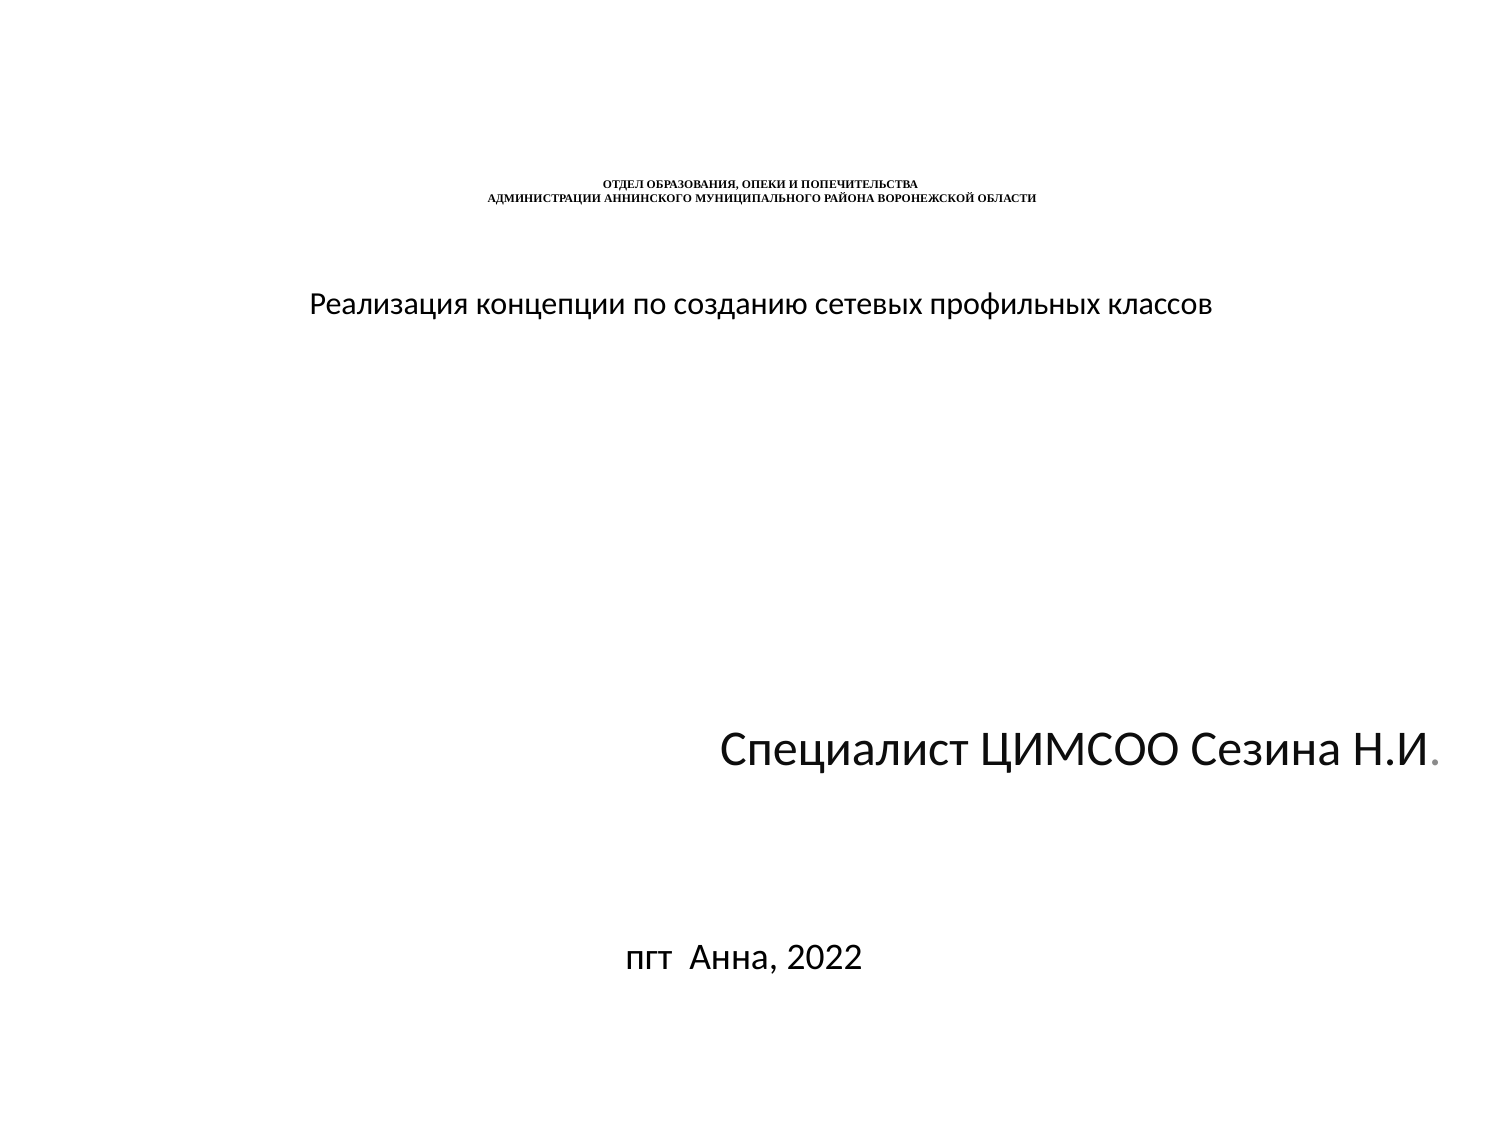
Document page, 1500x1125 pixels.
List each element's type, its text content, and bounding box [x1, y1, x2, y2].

subtitle Специалист ЦИМСОО Сезина Н.И. [702, 637, 1459, 925]
title ОТДЕЛ ОБРАЗОВАНИЯ, ОПЕКИ И ПОПЕЧИТЕЛЬСТВА АДМИНИСТРАЦИИ АННИНСКОГО МУНИЦИПАЛЬНОГО РАЙОНА ВОРОНЕЖСКОЙ ОБЛАСТИ Реализация концепции по созданию сетевых профильных классов [64, 90, 1459, 332]
text_box пгт Анна, 2022 [371, 924, 1117, 985]
